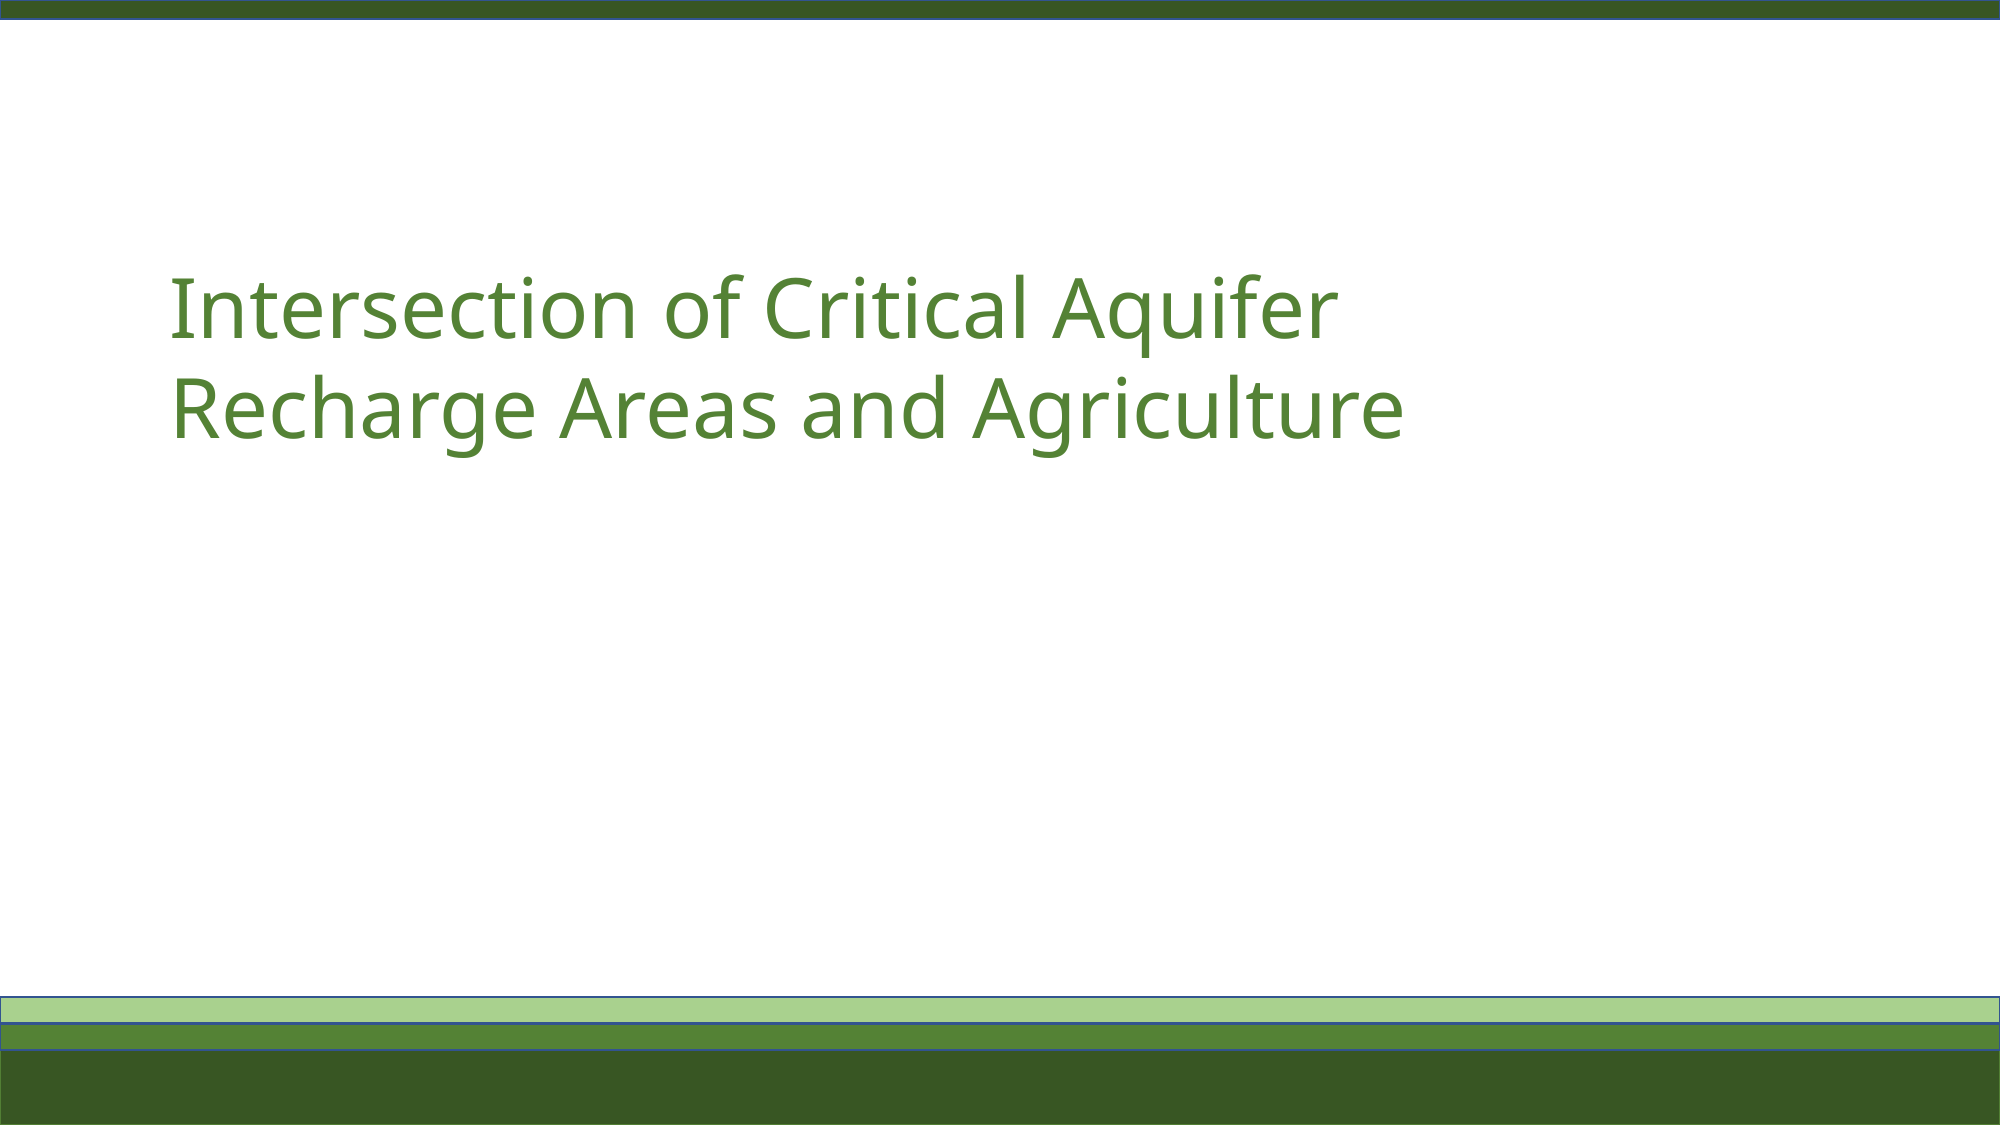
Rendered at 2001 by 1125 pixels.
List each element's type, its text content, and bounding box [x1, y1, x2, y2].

text_box [0, 1024, 2000, 1051]
text_box [0, 996, 2000, 1024]
text_box [0, 1051, 2000, 1125]
text_box [0, 0, 2000, 20]
text_box Intersection of Critical Aquifer Recharge Areas and Agriculture [154, 248, 1661, 463]
